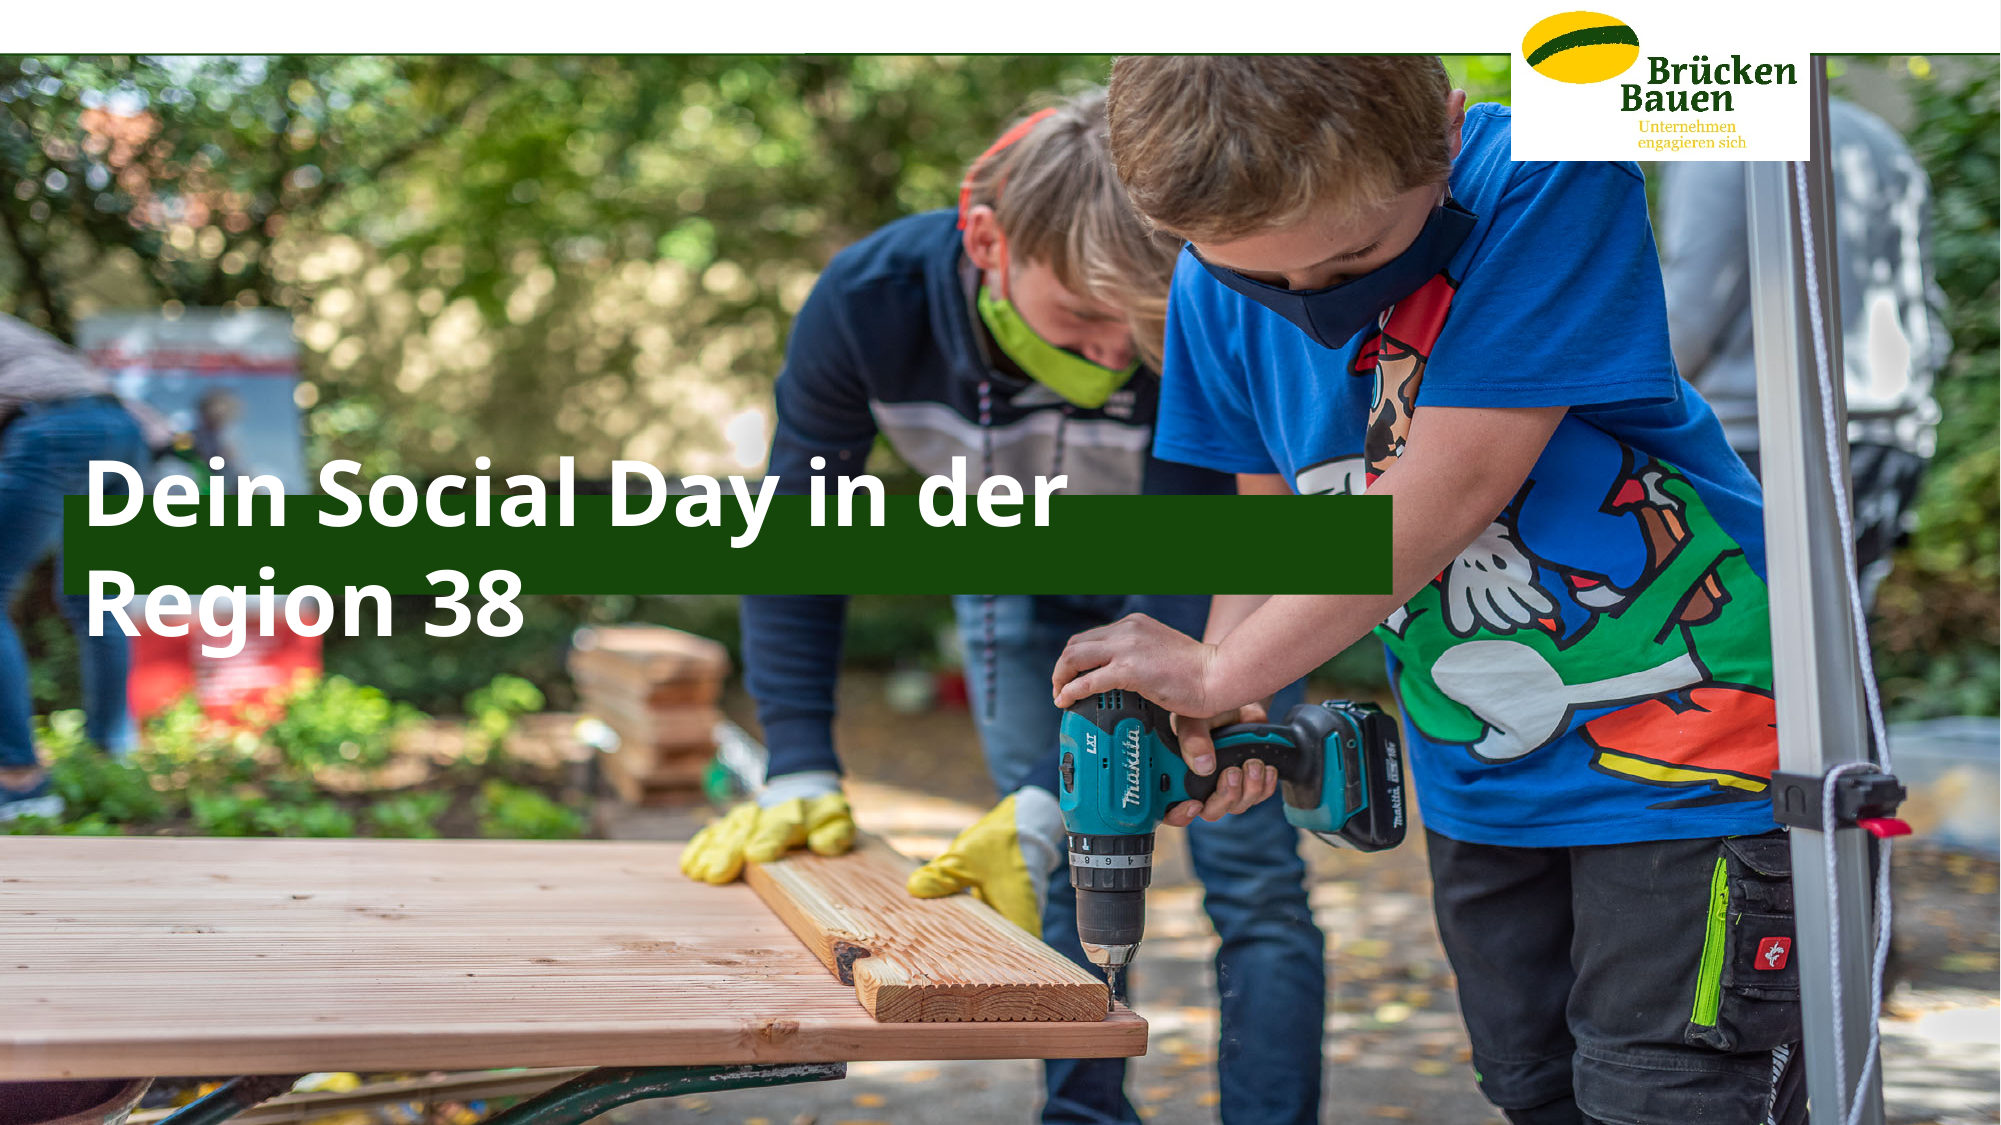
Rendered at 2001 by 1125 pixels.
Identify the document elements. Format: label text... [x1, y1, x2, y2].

picture [0, 0, 2001, 1125]
text_box Dein Social Day in der Region 38 [63, 495, 1393, 595]
